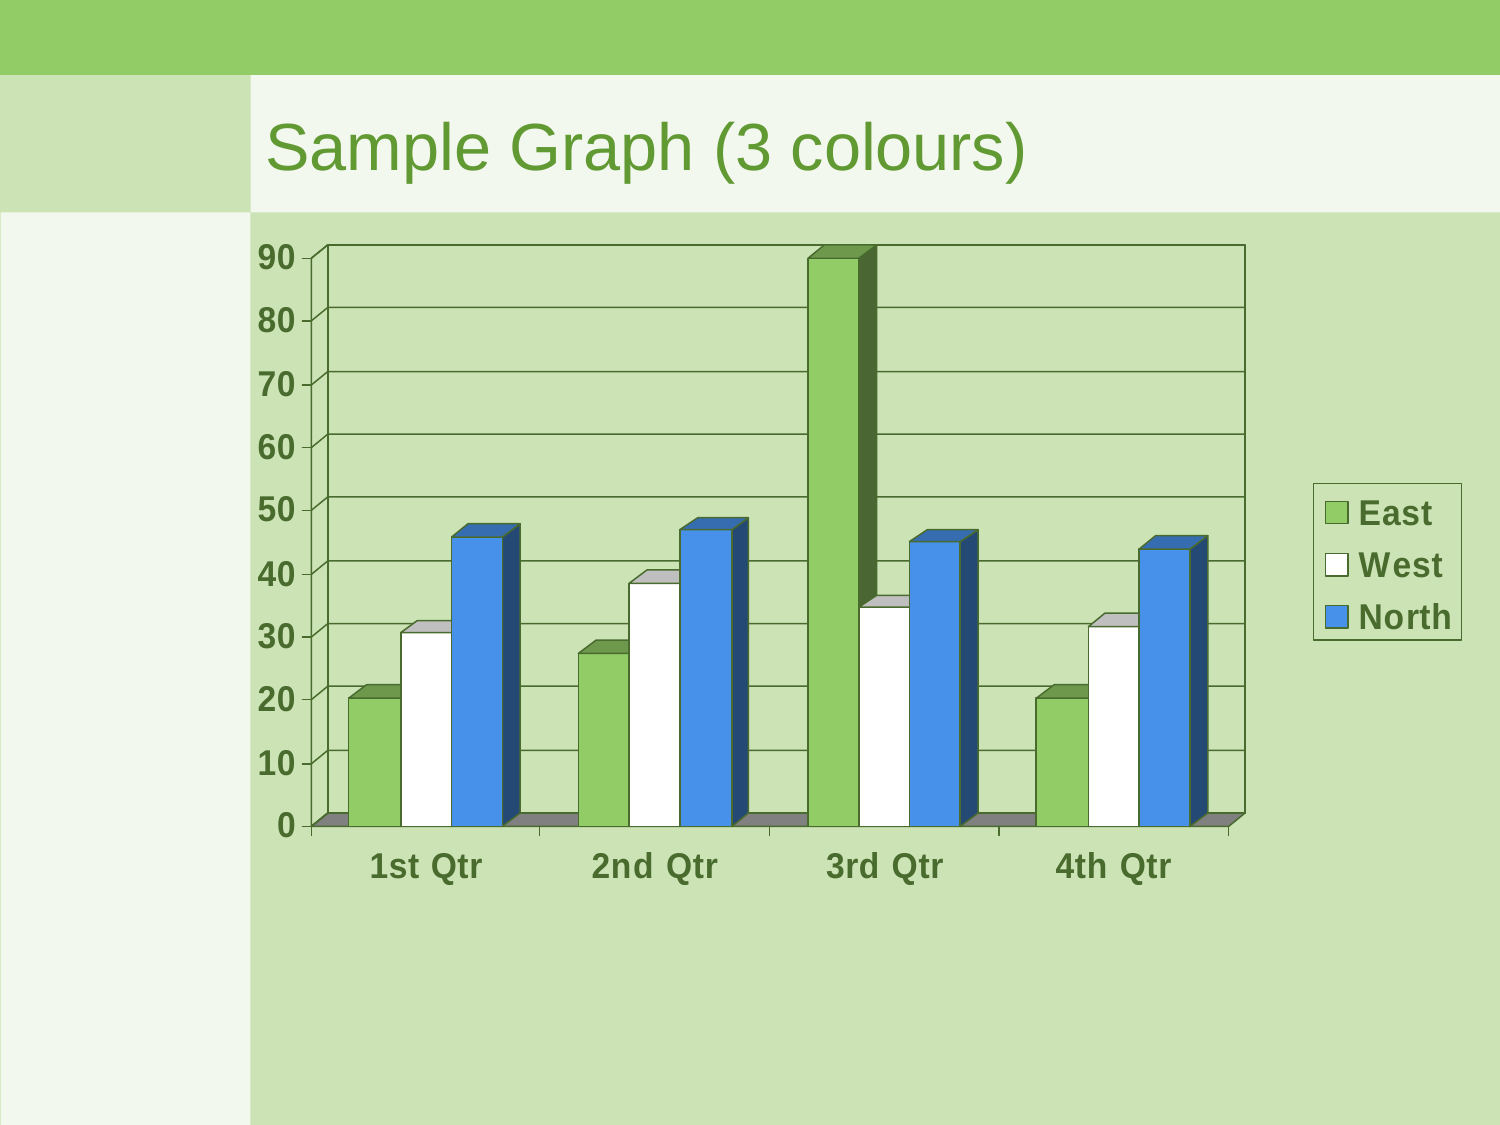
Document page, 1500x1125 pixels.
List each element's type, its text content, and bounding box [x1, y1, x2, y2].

title Sample Graph (3 colours) [250, 75, 1500, 213]
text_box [177, 201, 1477, 924]
